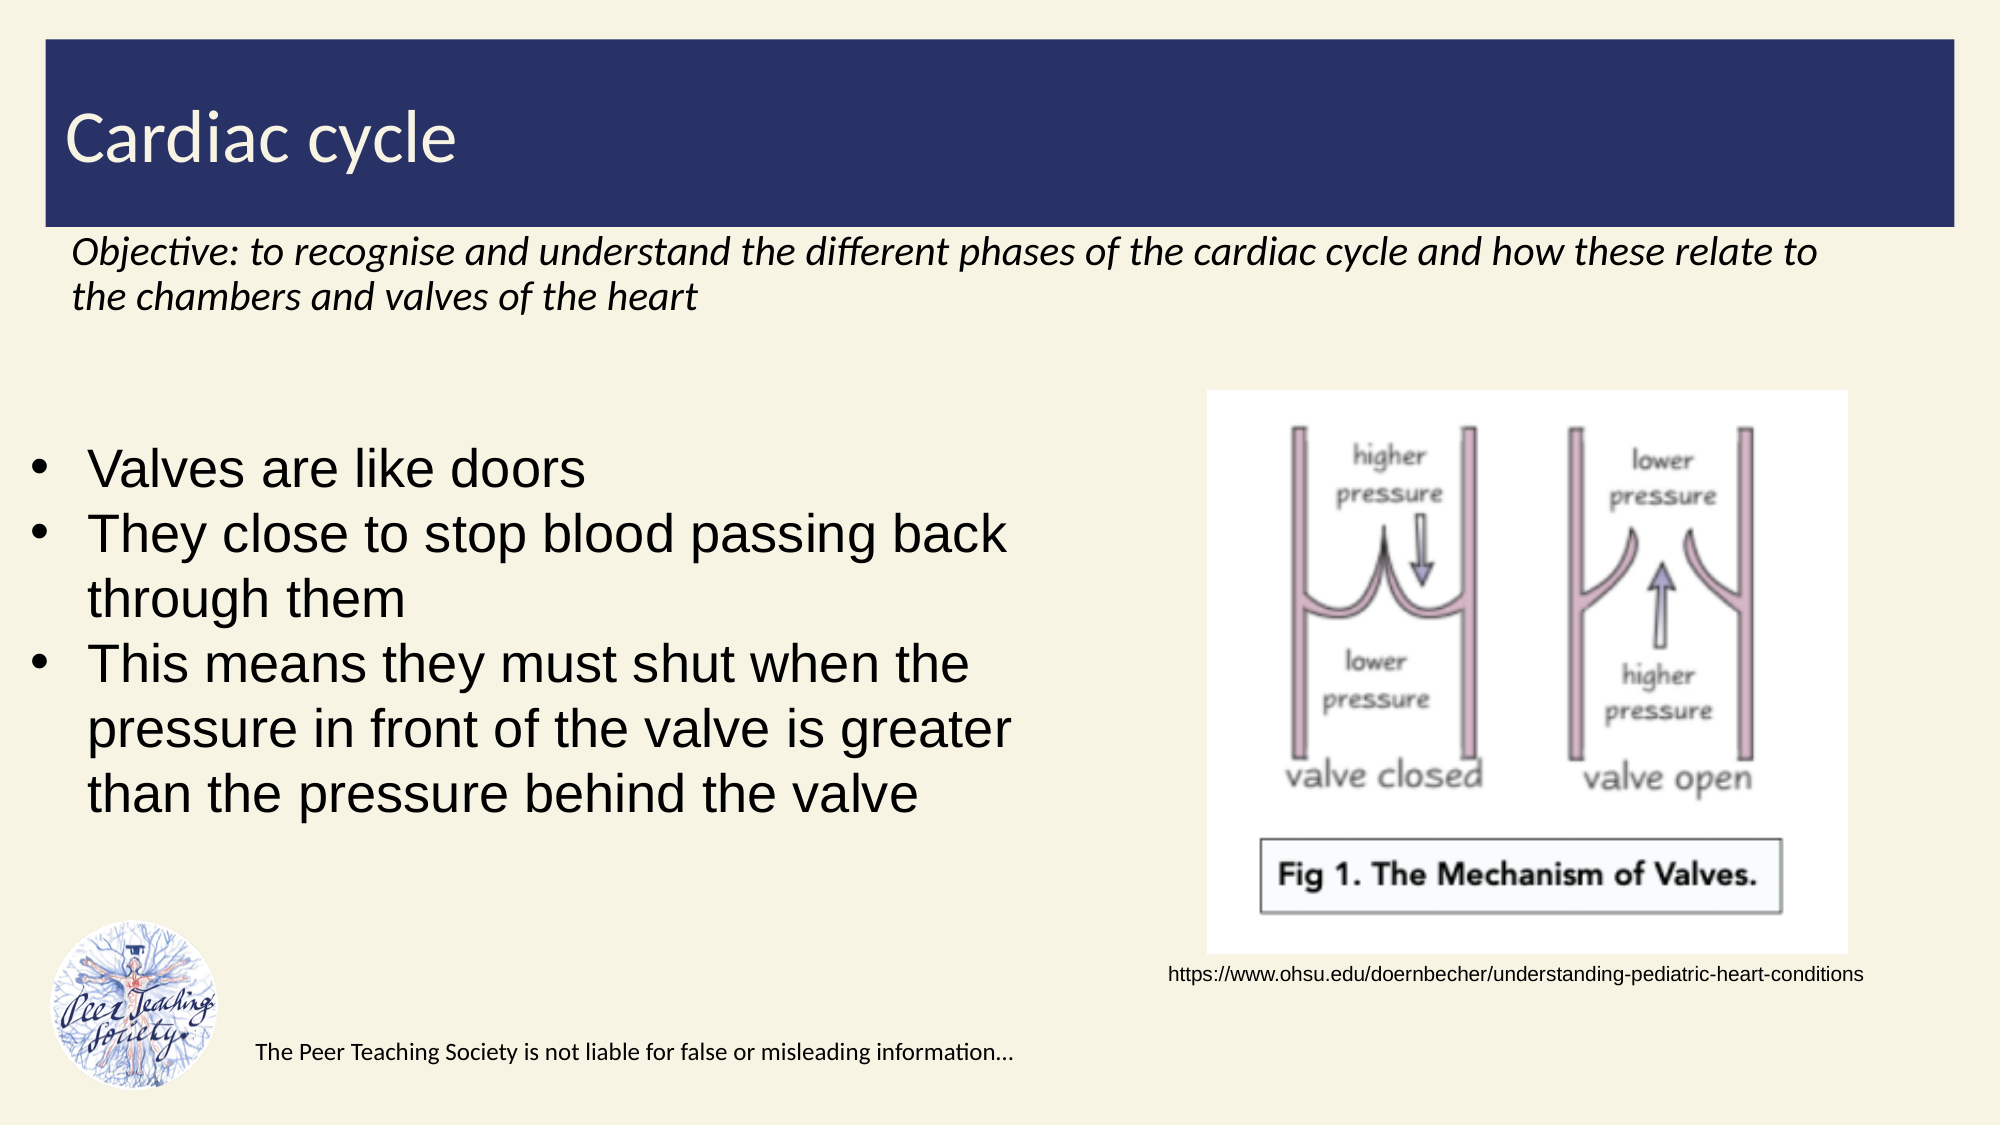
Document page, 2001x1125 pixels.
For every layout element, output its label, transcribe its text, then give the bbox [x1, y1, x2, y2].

text_box Cardiac cycle [50, 80, 820, 185]
text_box Valves are like doors They close to stop blood passing back through them This means they must shut when the pressure in front of the valve is greater than the pressure behind the valve [16, 360, 1121, 831]
text_box https://www.ohsu.edu/doernbecher/understanding-pediatric-heart-conditions [1153, 953, 2000, 993]
list Objective: to recognise and understand the different phases of the cardiac cycle and how these relate to the chambers and valves of the heart [0, 214, 1878, 570]
picture [1207, 390, 1848, 954]
text_box The Peer Teaching Society is not liable for false or misleading information… [240, 1028, 1072, 1074]
picture [49, 920, 219, 1090]
text_box [45, 39, 1955, 227]
